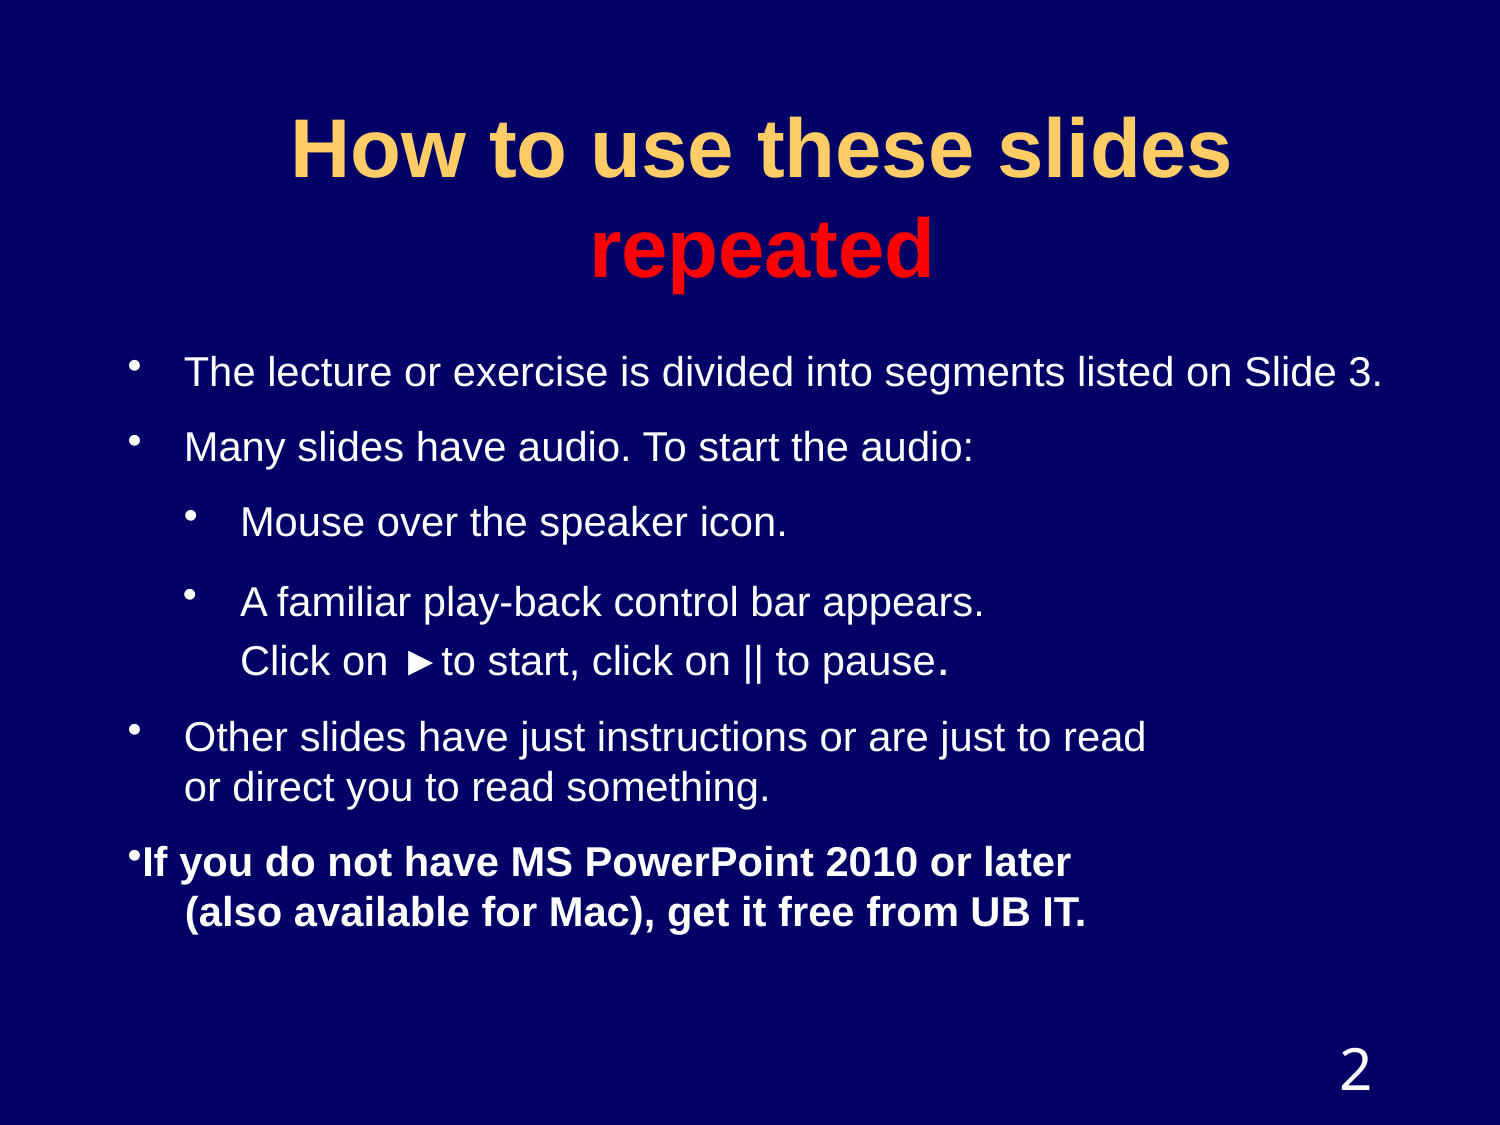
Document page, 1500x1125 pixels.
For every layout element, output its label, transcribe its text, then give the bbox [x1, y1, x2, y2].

slide_number 2 [1074, 1024, 1388, 1101]
list The lecture or exercise is divided into segments listed on Slide 3. Many slides have audio. To start the audio: Mouse over the speaker icon. A familiar play-back control bar appears. Click on ►to start, click on || to pause. Other slides have just instructions or are just to read or direct you to read something. If you do not have MS PowerPoint 2010 or later (also available for Mac), get it free from UB IT. [112, 337, 1413, 1013]
title How to use these slides repeated [124, 99, 1401, 288]
